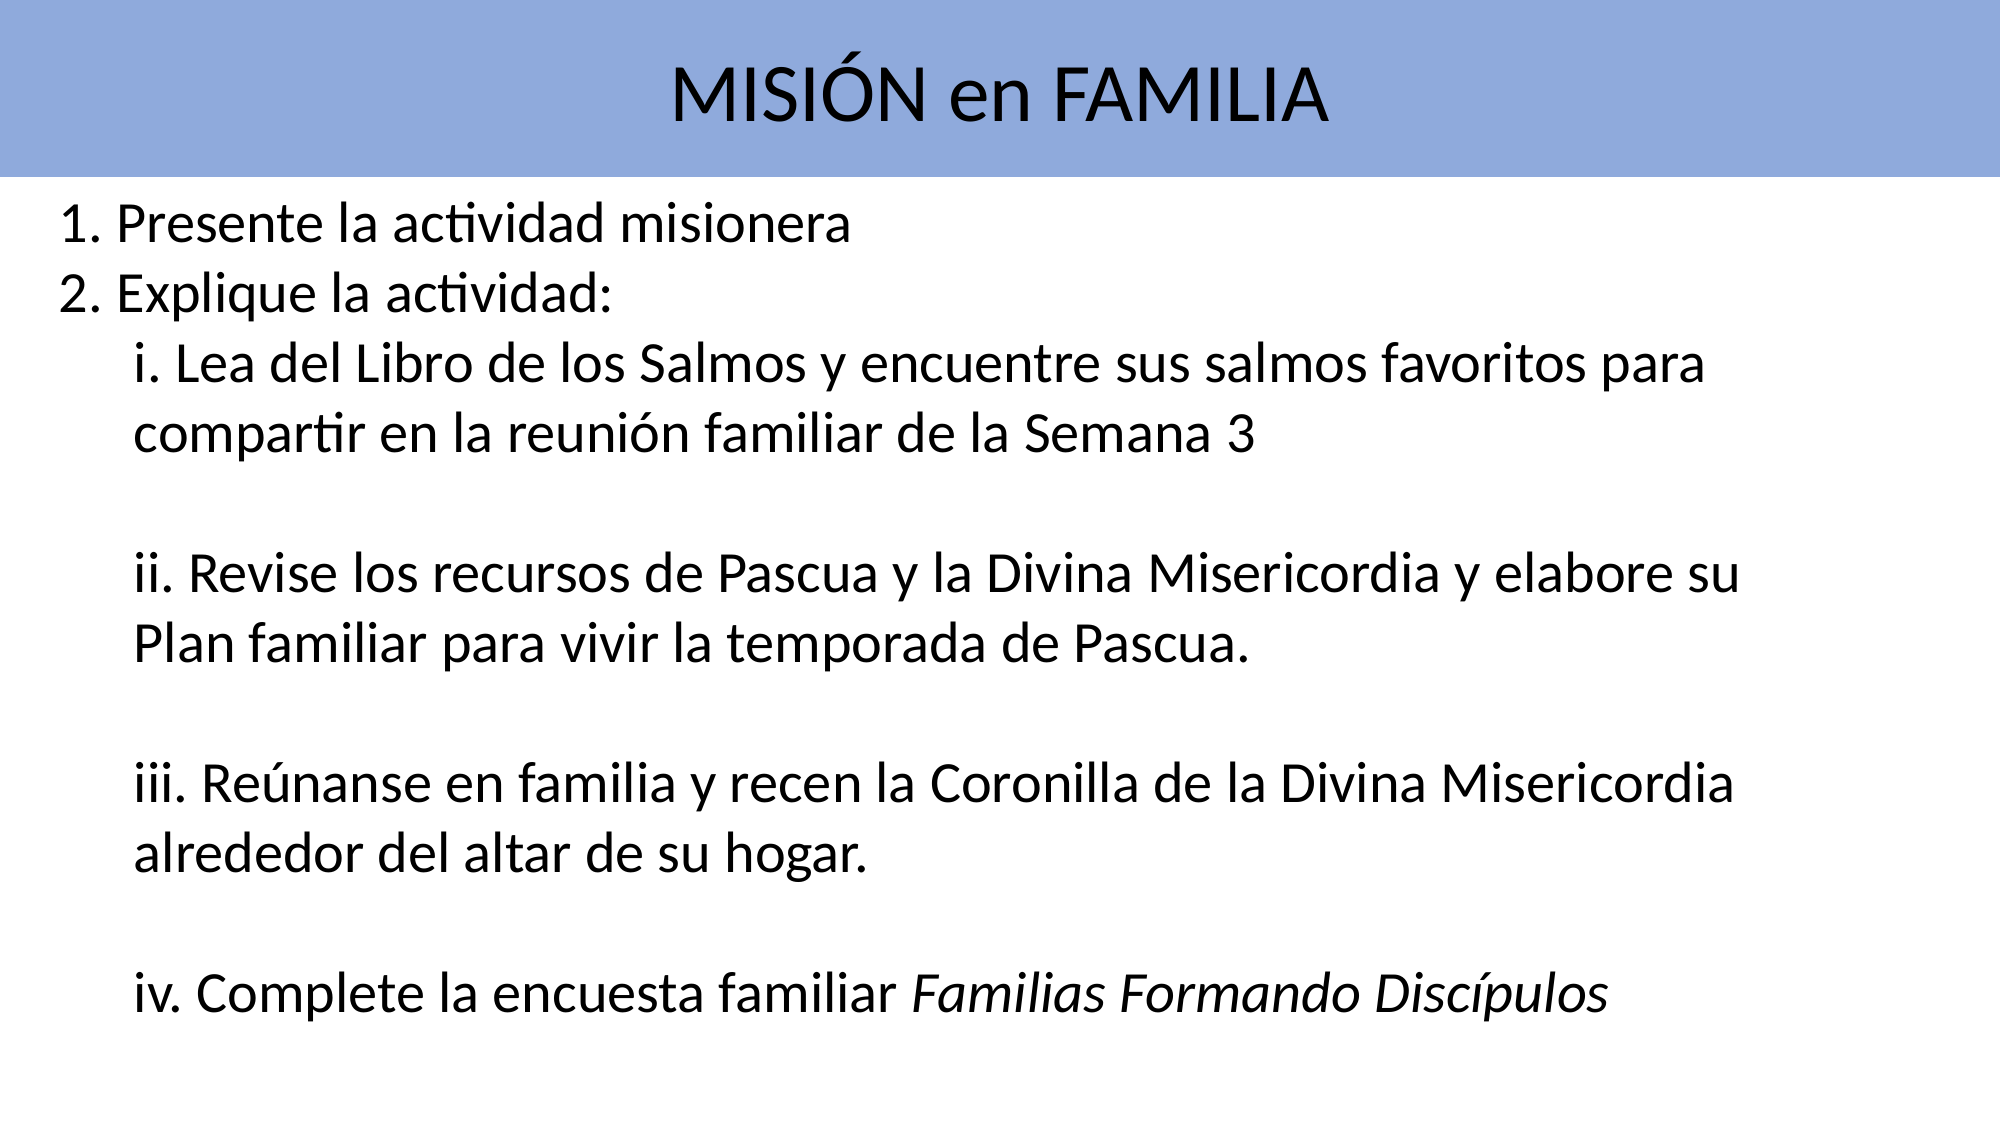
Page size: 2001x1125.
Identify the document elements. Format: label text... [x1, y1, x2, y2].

text_box 1. Presente la actividad misionera 2. Explique la actividad: i. Lea del Libro de los Salmos y encuentre sus salmos favoritos para compartir en la reunión familiar de la Semana 3 ii. Revise los recursos de Pascua y la Divina Misericordia y elabore su Plan familiar para vivir la temporada de Pascua. iii. Reúnanse en familia y recen la Coronilla de la Divina Misericordia alrededor del altar de su hogar. iv. Complete la encuesta familiar Familias Formando Discípulos [44, 176, 1917, 1032]
text_box MISIÓN en FAMILIA [0, 0, 2000, 178]
